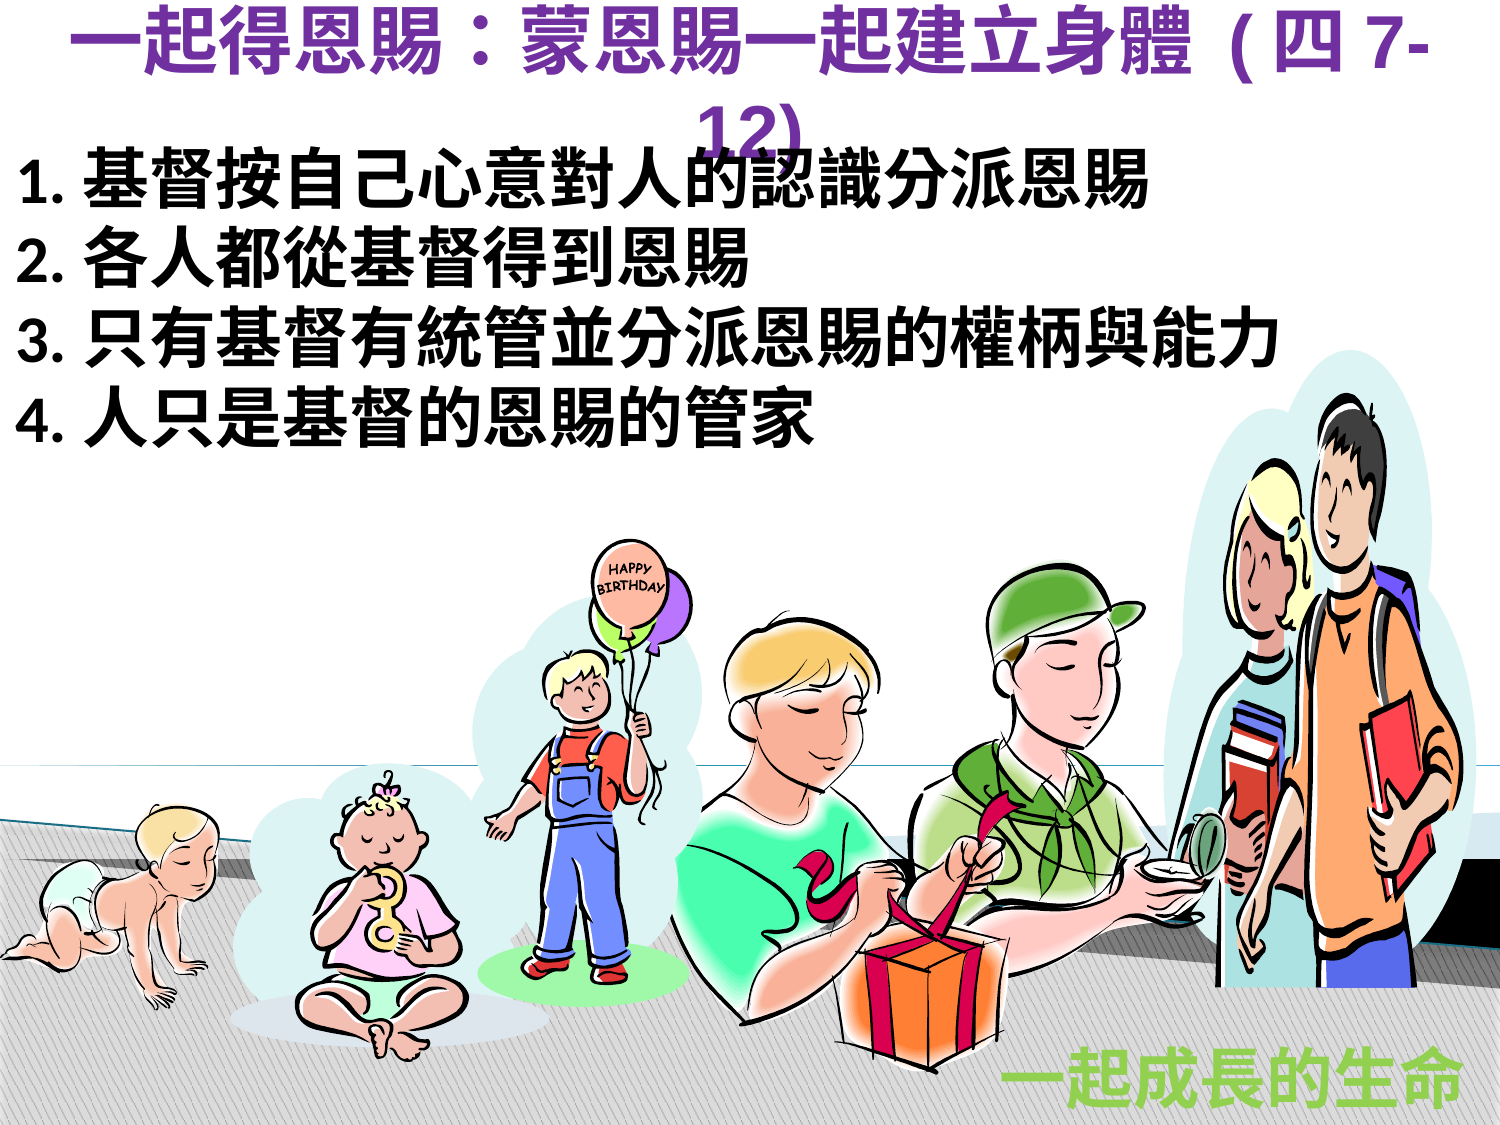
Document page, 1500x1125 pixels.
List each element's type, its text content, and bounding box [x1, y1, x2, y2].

text_box 一起得恩賜：蒙恩賜一起建立身體 (四7-12) [0, 0, 1500, 182]
text_box 一起成長的生命 [984, 1029, 1497, 1124]
picture [0, 349, 1500, 1080]
text_box 1.基督按自己心意對人的認識分派恩賜 2.各人都從基督得到恩賜 3.只有基督有統管並分派恩賜的權柄與能力 4.人只是基督的恩賜的管家 [0, 128, 1483, 464]
